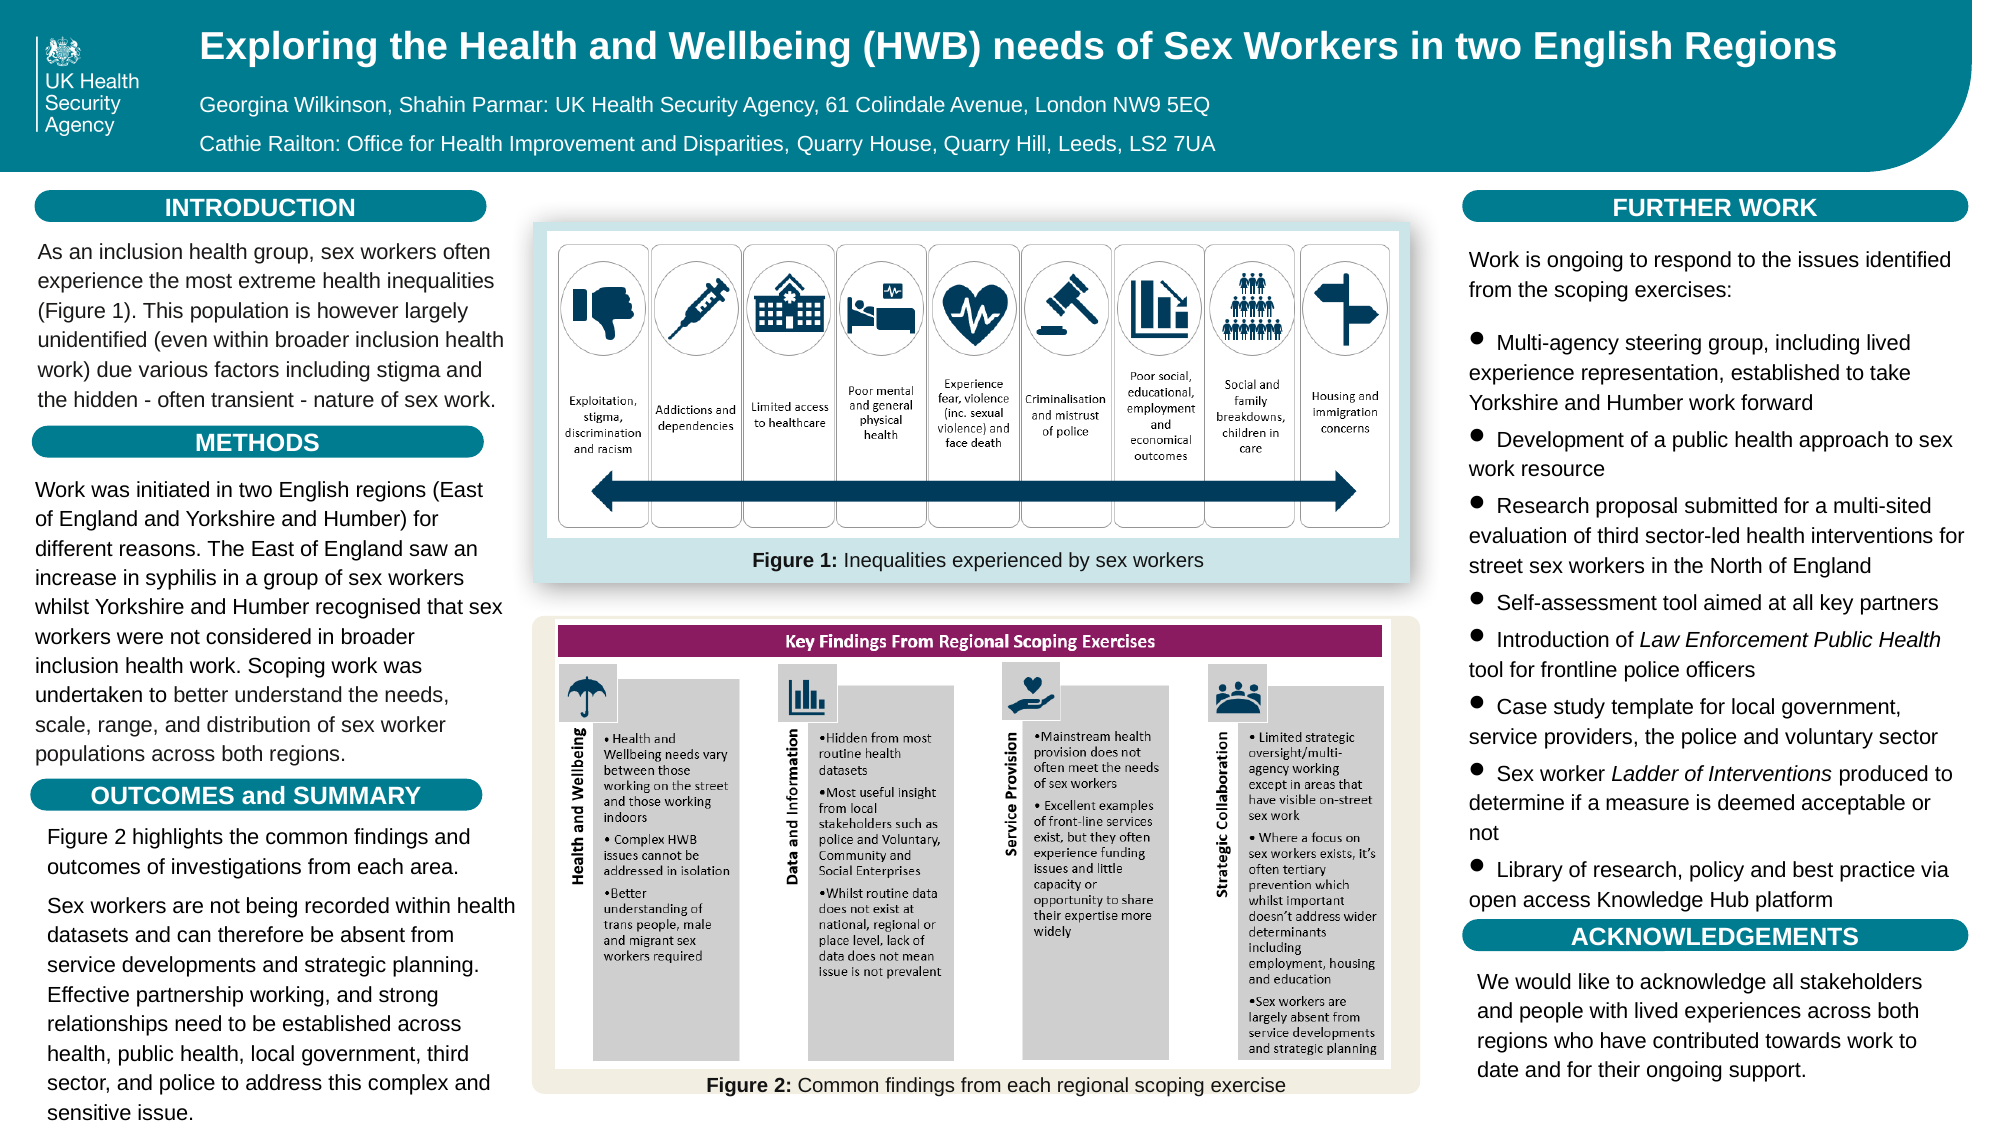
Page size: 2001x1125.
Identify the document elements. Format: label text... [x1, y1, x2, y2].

text_box Work is ongoing to respond to the issues identified from the scoping exercises: Multi-agency steering group, including lived experience representation, established to take Yorkshire and Humber work forward Development of a public health approach to sex work resource Research proposal submitted for a multi-sited evaluation of third sector-led health interventions for street sex workers in the North of England Self-assessment tool aimed at all key partners Introduction of Law Enforcement Public Health tool for frontline police officers Case study template for local government, service providers, the police and voluntary sector Sex worker Ladder of Interventions produced to determine if a measure is deemed acceptable or not Library of research, policy and best practice via open access Knowledge Hub platform [1454, 234, 1982, 920]
text_box ACKNOWLEDGEMENTS [1462, 920, 1969, 952]
text_box INTRODUCTION [34, 190, 487, 222]
text_box [532, 615, 1421, 1094]
text_box As an inclusion health group, sex workers often experience the most extreme health inequalities (Figure 1). This population is however largely unidentified (even within broader inclusion health work) due various factors including stigma and the hidden - often transient - nature of sex work. [22, 226, 523, 419]
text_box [0, 0, 1972, 172]
text_box METHODS [31, 425, 484, 458]
text_box FURTHER WORK [1462, 190, 1969, 222]
text_box Figure 2: Common findings from each regional scoping exercise [691, 1069, 1346, 1104]
text_box Figure 1: Inequalities experienced by sex workers [737, 539, 1263, 579]
text_box OUTCOMES and SUMMARY [30, 778, 483, 811]
picture [547, 231, 1399, 538]
picture [555, 619, 1391, 1069]
text_box [533, 222, 1411, 583]
title [525, 230, 530, 419]
text_box Figure 2 highlights the common findings and outcomes of investigations from each area. Sex workers are not being recorded within health datasets and can therefore be absent from service developments and strategic planning. Effective partnership working, and strong relationships need to be established across health, public health, local government, third sector, and police to address this complex and sensitive issue. [32, 812, 538, 1125]
text_box We would like to acknowledge all stakeholders and people with lived experiences across both regions who have contributed towards work to date and for their ongoing support. [1462, 956, 1942, 1090]
text_box Work was initiated in two English regions (East of England and Yorkshire and Humber) for different reasons. The East of England saw an increase in syphilis in a group of sex workers whilst Yorkshire and Humber recognised that sex workers were not considered in broader inclusion health work. Scoping work was undertaken to better understand the needs, scale, range, and distribution of sex worker populations across both regions. [20, 465, 520, 774]
